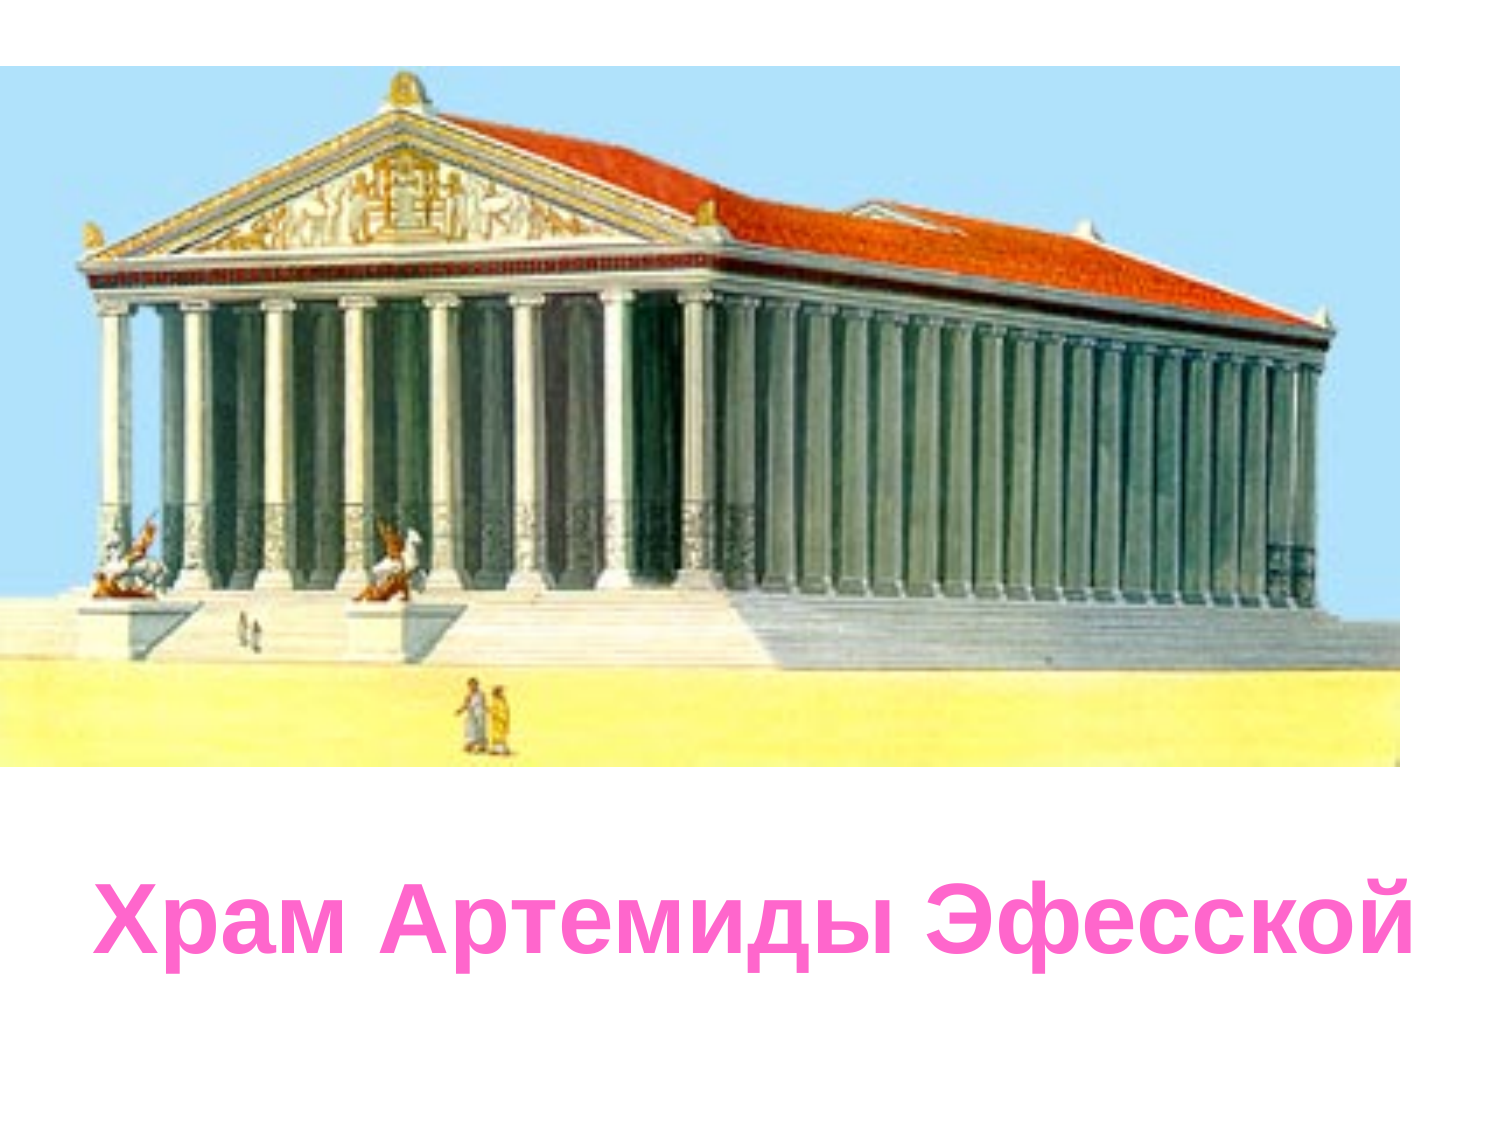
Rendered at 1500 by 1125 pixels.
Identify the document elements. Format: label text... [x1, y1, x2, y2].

text_box Храм Артемиды Эфесской [53, 846, 1459, 981]
picture [0, 66, 1400, 767]
